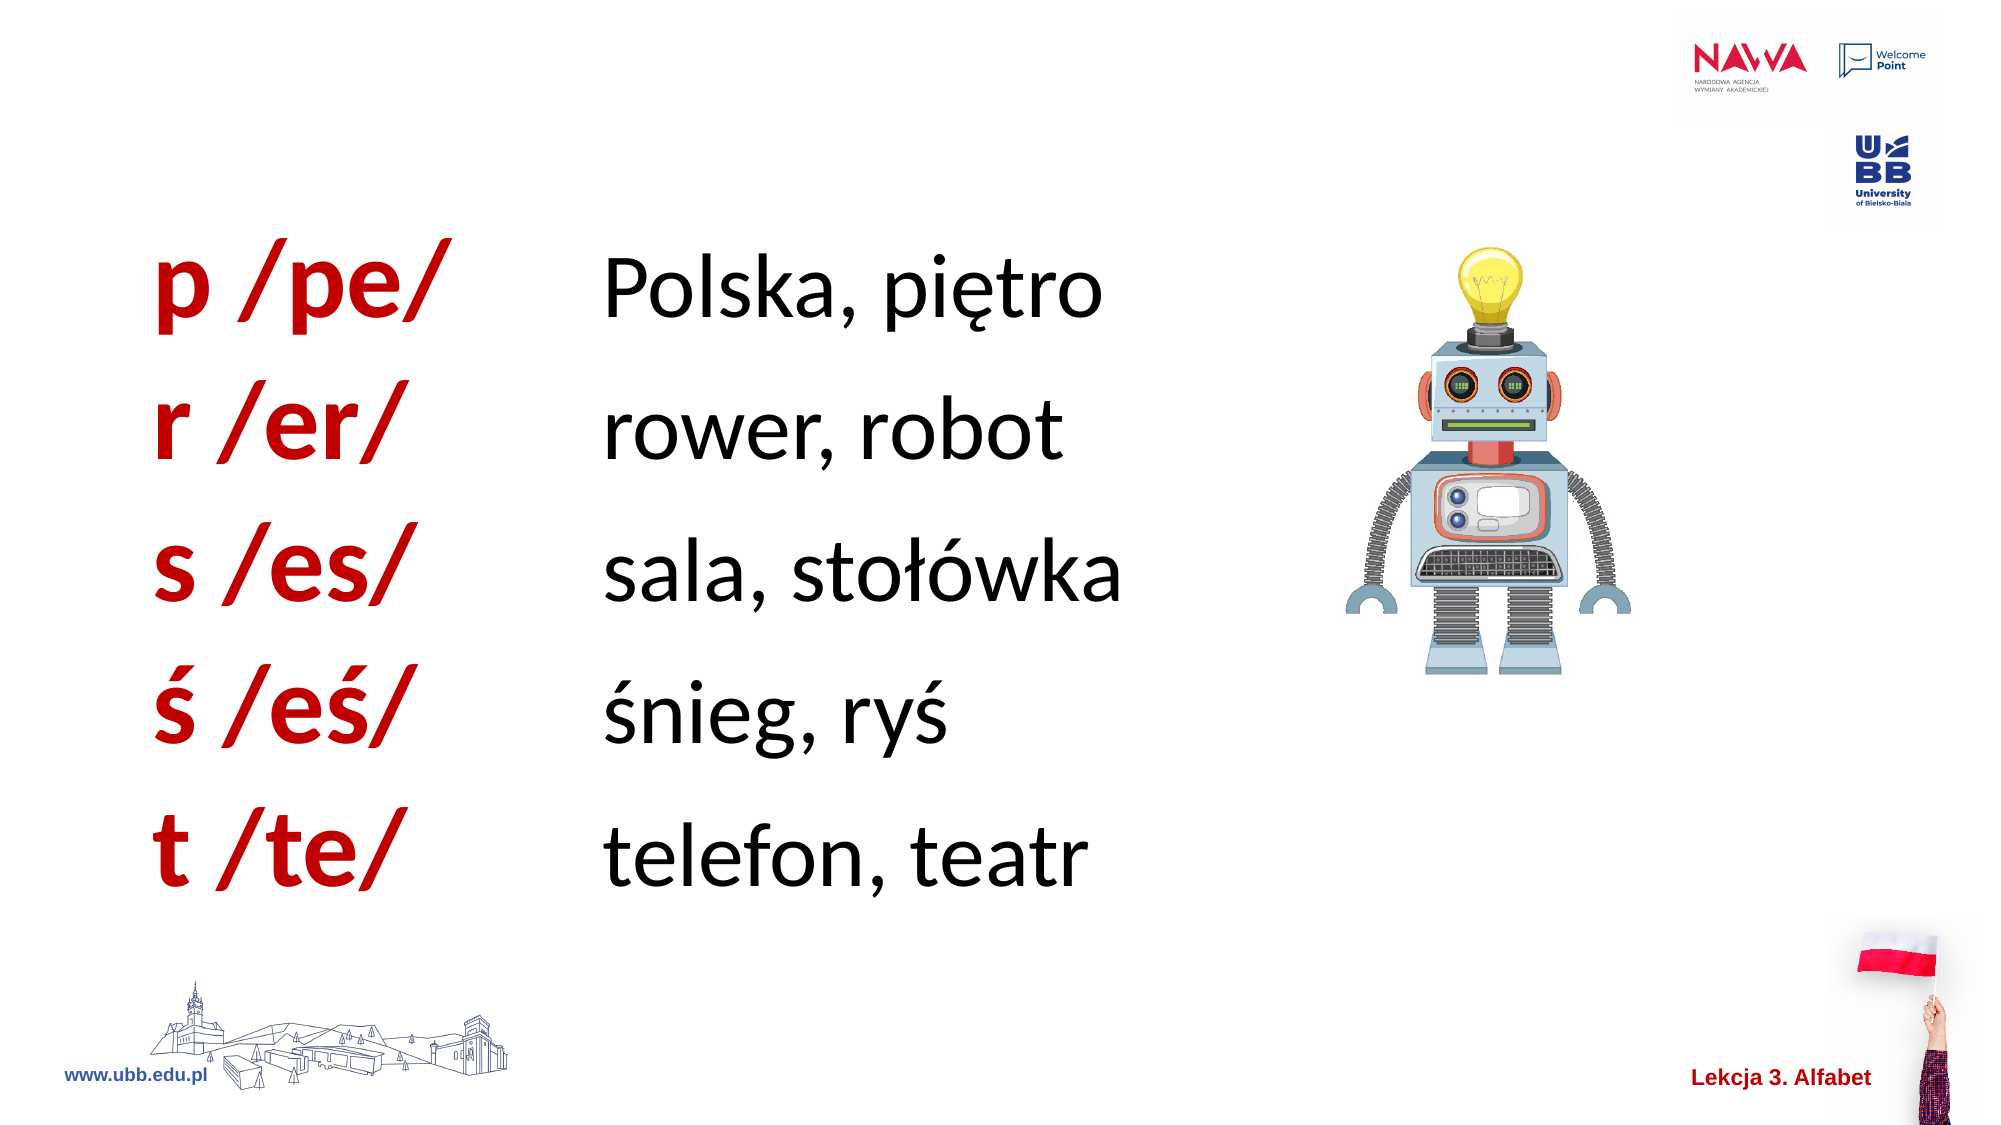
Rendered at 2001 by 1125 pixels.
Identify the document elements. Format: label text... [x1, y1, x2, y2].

list p /pe/ Polska, piętro r /er/ rower, robot s /es/ sala, stołówka ś /eś/ śnieg, ryś t /te/ telefon, teatr [137, 121, 1863, 1014]
picture [1672, 11, 1941, 225]
text_box www.ubb.edu.pl [0, 1055, 273, 1093]
text_box Lekcja 3. Alfabet [1645, 1055, 1829, 1098]
picture [1341, 240, 1635, 681]
picture [150, 981, 508, 1090]
picture [1829, 914, 1980, 1125]
